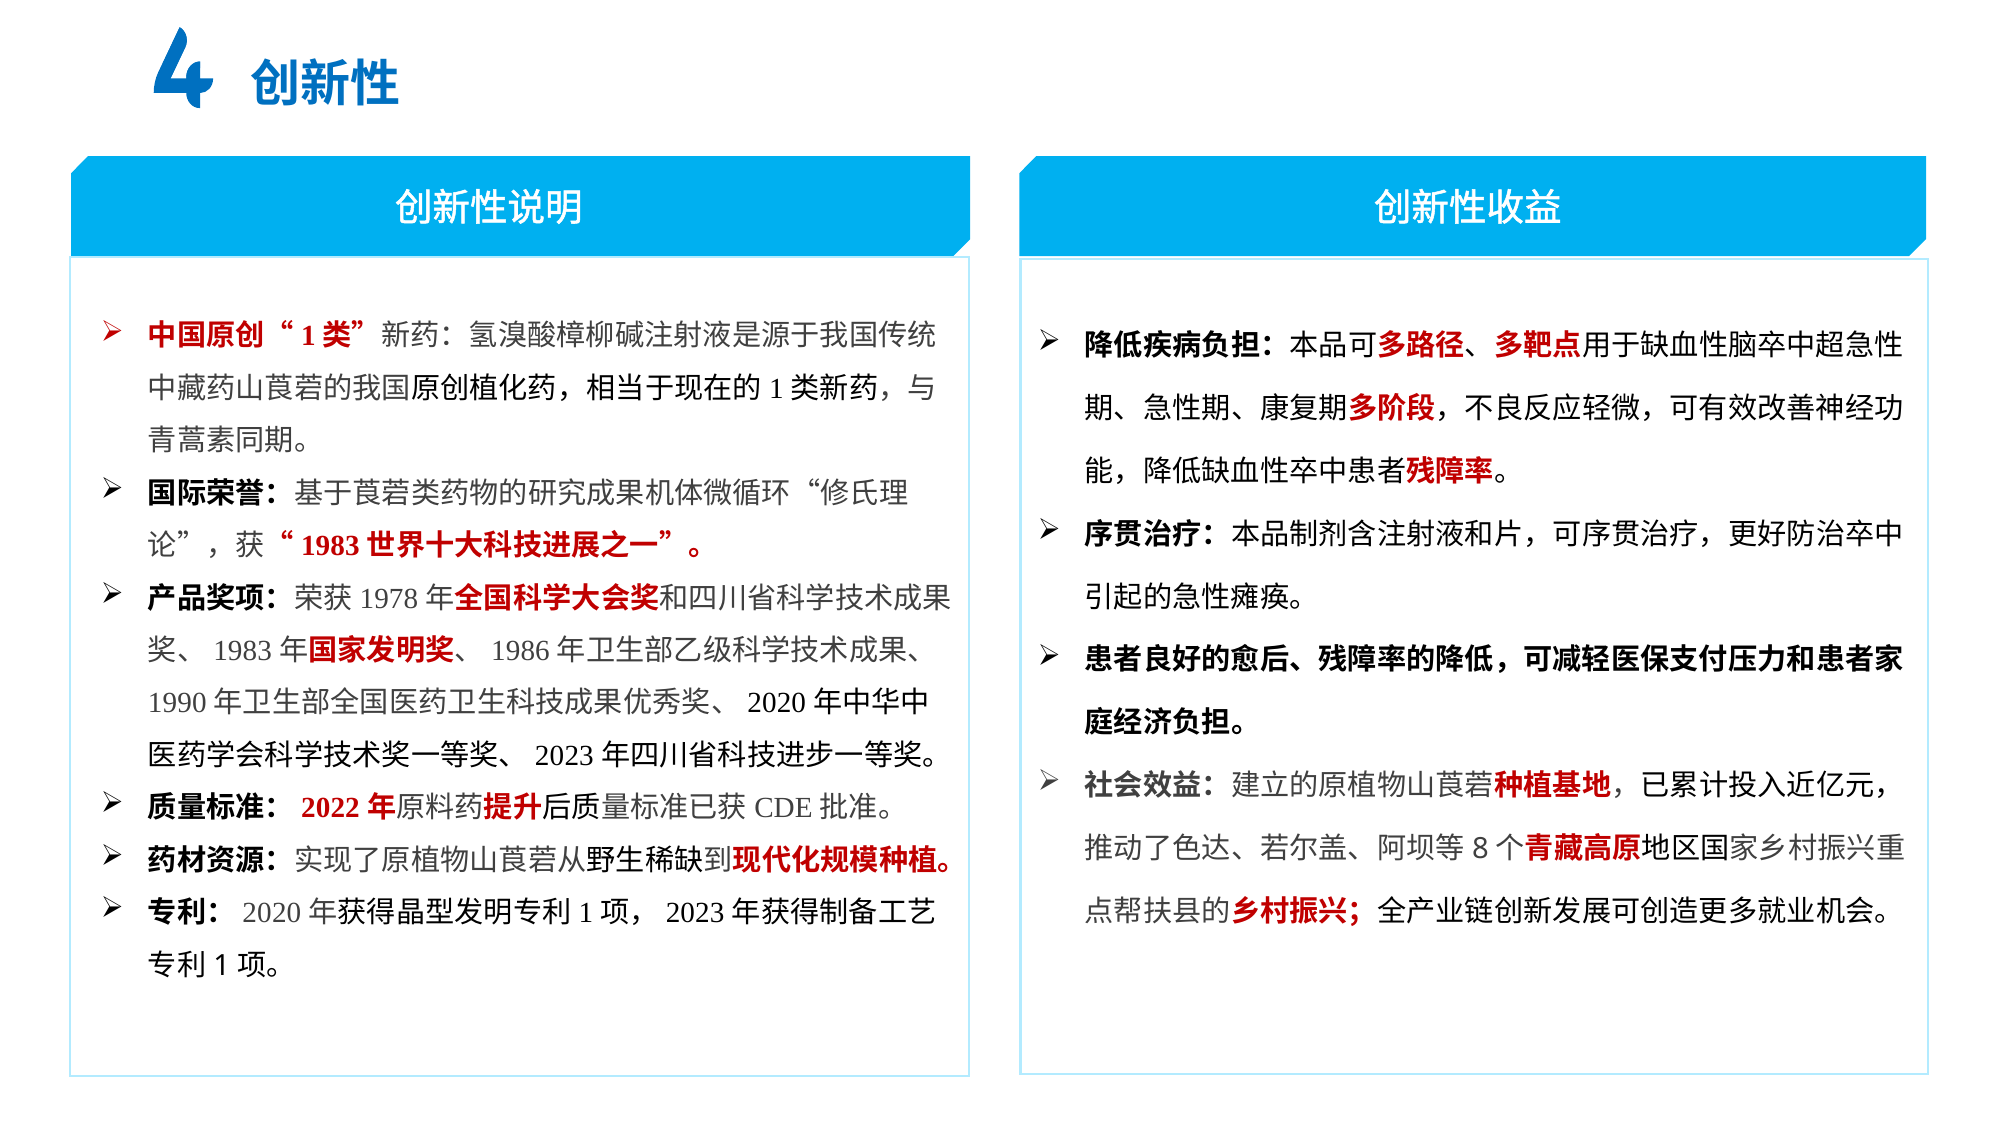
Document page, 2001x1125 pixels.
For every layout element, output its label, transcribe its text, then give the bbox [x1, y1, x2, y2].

text_box 创新性 [235, 50, 728, 149]
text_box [153, 27, 214, 109]
text_box 中国原创“1类”新药：氢溴酸樟柳碱注射液是源于我国传统中藏药山莨菪的我国原创植化药，相当于现在的1类新药，与青蒿素同期。 国际荣誉：基于莨菪类药物的研究成果机体微循环“修氏理论”，获“1983世界十大科技进展之一”。 产品奖项：荣获1978年全国科学大会奖和四川省科学技术成果奖、1983年国家发明奖、1986年卫生部乙级科学技术成果、1990年卫生部全国医药卫生科技成果优秀奖、2020年中华中医药学会科学技术奖一等奖、2023年四川省科技进步一等奖。 质量标准：2022年原料药提升后质量标准已获CDE批准。 药材资源：实现了原植物山莨菪从野生稀缺到现代化规模种植。 专利：2020年获得晶型发明专利1项，2023年获得制备工艺专利1项。 [86, 291, 969, 1125]
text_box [1020, 258, 1928, 1075]
text_box 创新性说明 [26, 175, 951, 236]
text_box [70, 256, 969, 1077]
text_box [1020, 157, 1926, 255]
text_box 创新性收益 [1014, 175, 1922, 236]
text_box [72, 157, 970, 255]
